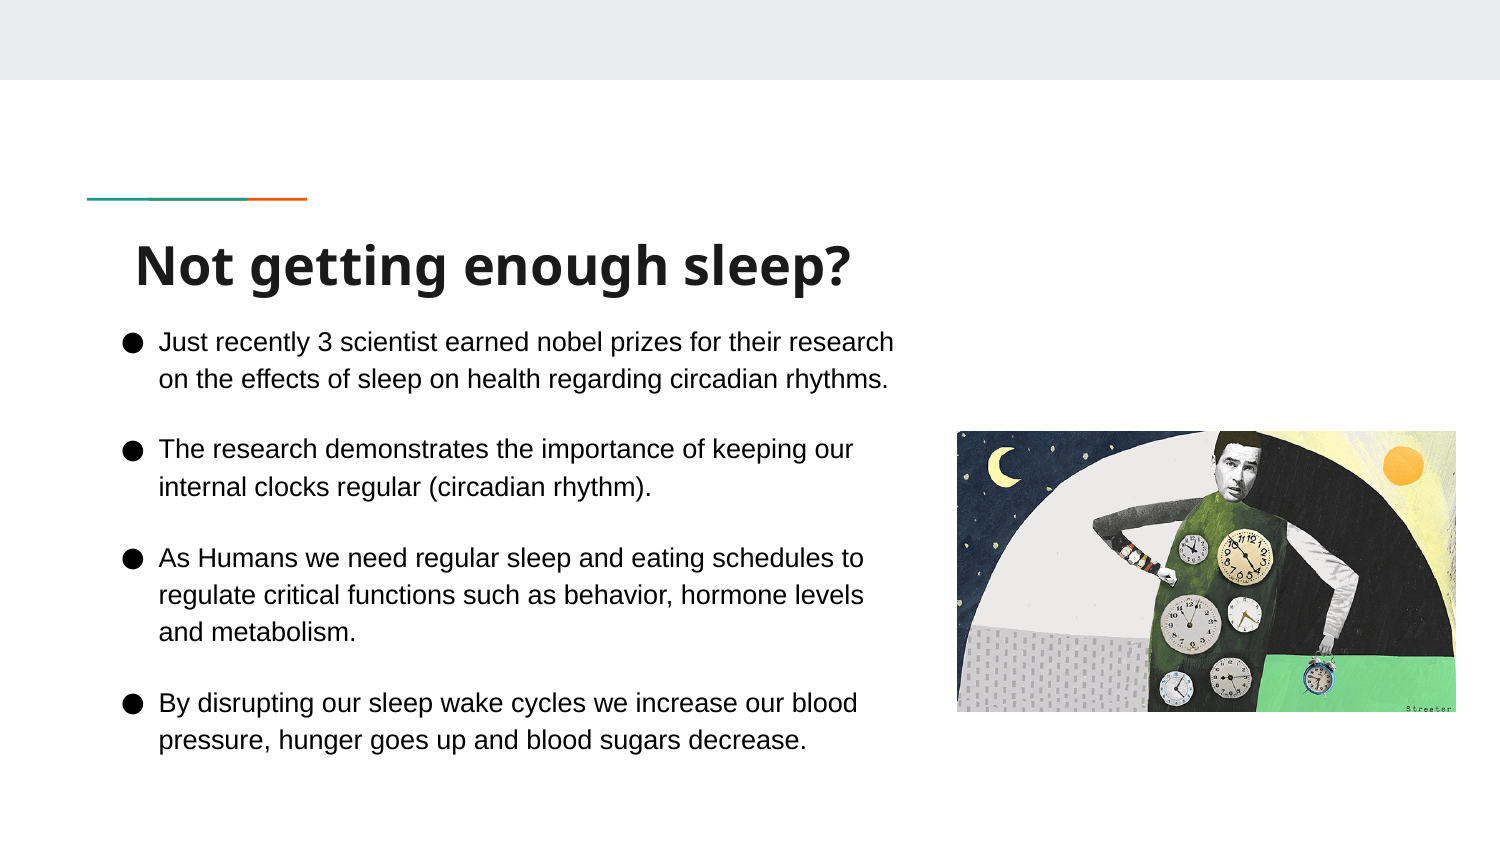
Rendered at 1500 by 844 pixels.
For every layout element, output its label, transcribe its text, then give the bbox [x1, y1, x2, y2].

picture [956, 431, 1456, 713]
title Not getting enough sleep? [119, 216, 1381, 305]
list Just recently 3 scientist earned nobel prizes for their research on the effects of sleep on health regarding circadian rhythms. The research demonstrates the importance of keeping our internal clocks regular (circadian rhythm). As Humans we need regular sleep and eating schedules to regulate critical functions such as behavior, hormone levels and metabolism. By disrupting our sleep wake cycles we increase our blood pressure, hunger goes up and blood sugars decrease. [68, 304, 927, 777]
